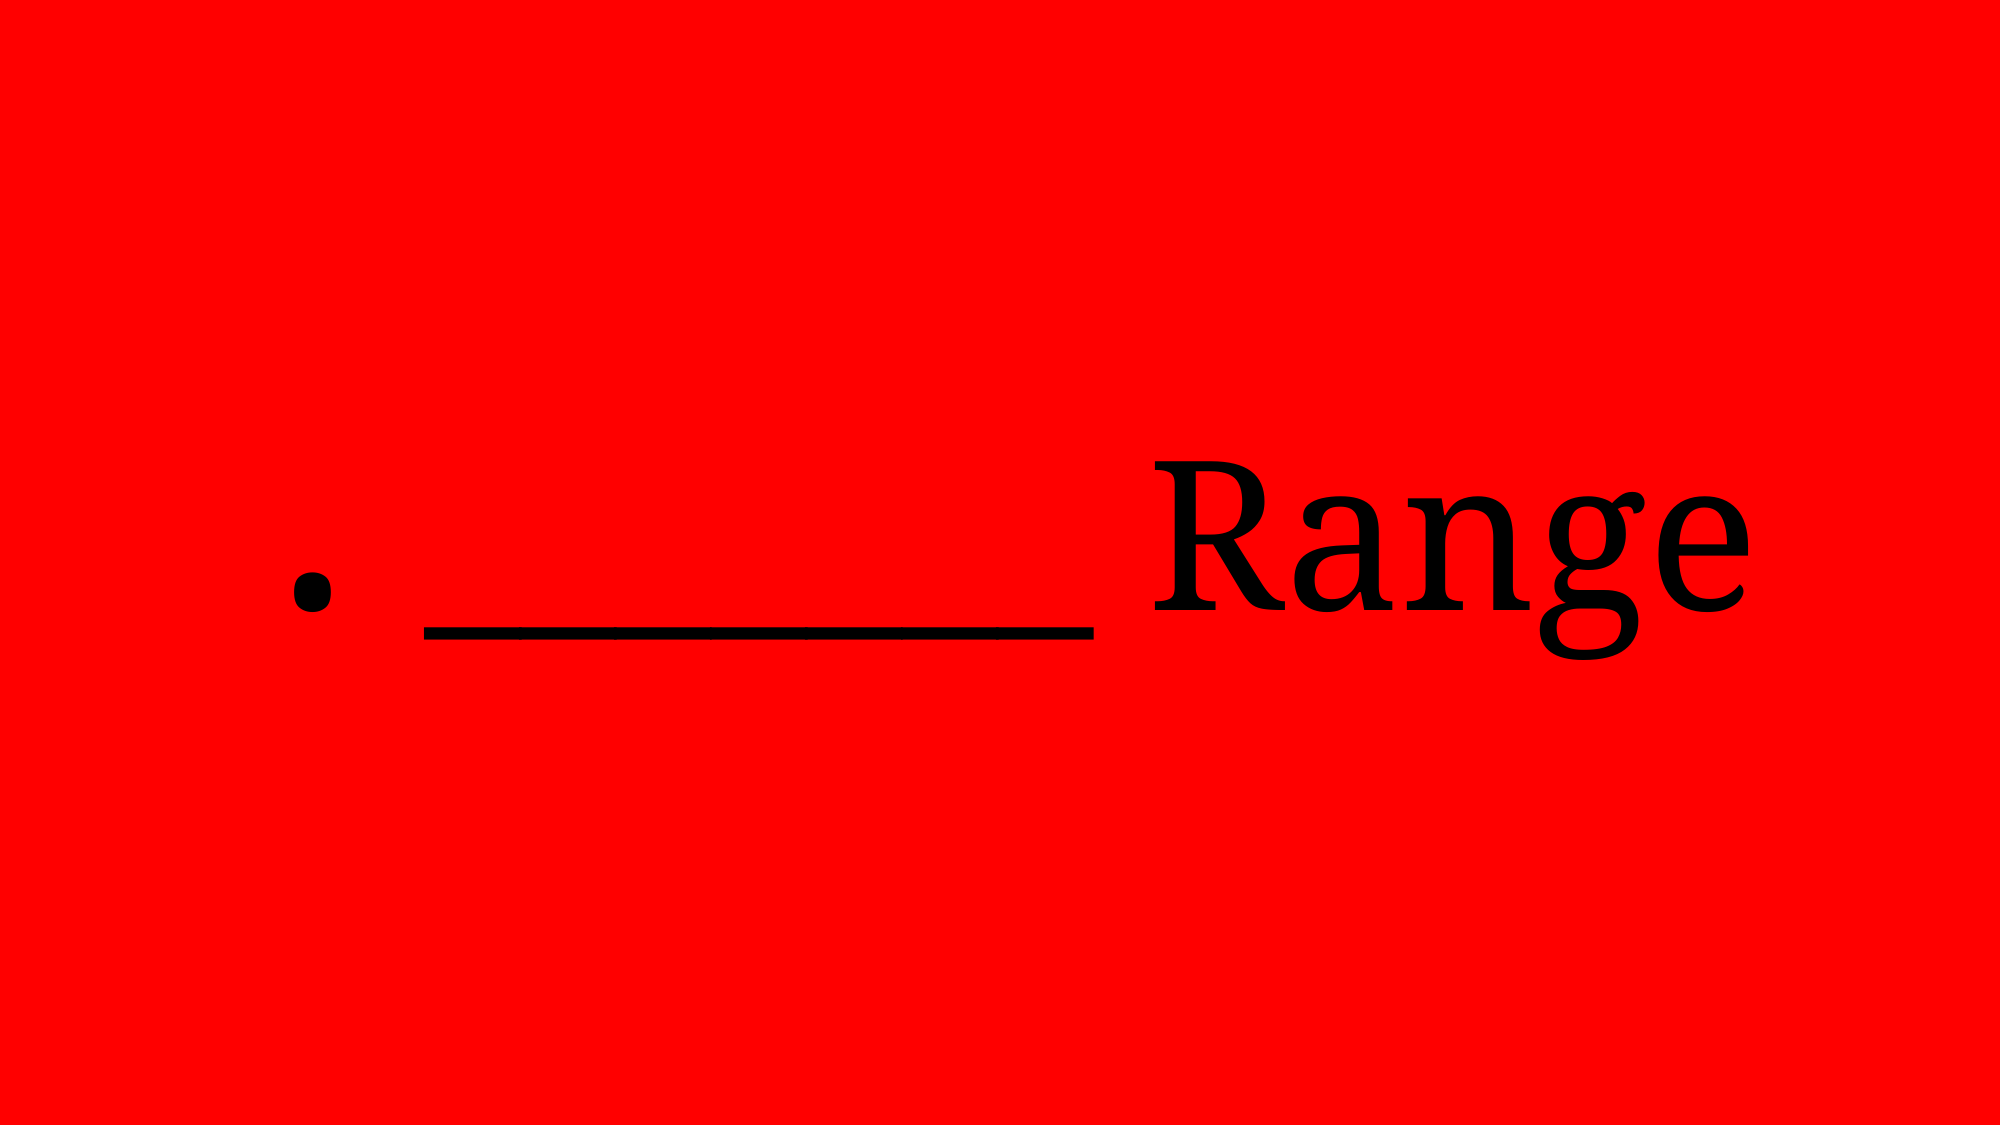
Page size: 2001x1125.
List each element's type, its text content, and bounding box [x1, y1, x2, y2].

title . _______ Range [91, 115, 1944, 917]
